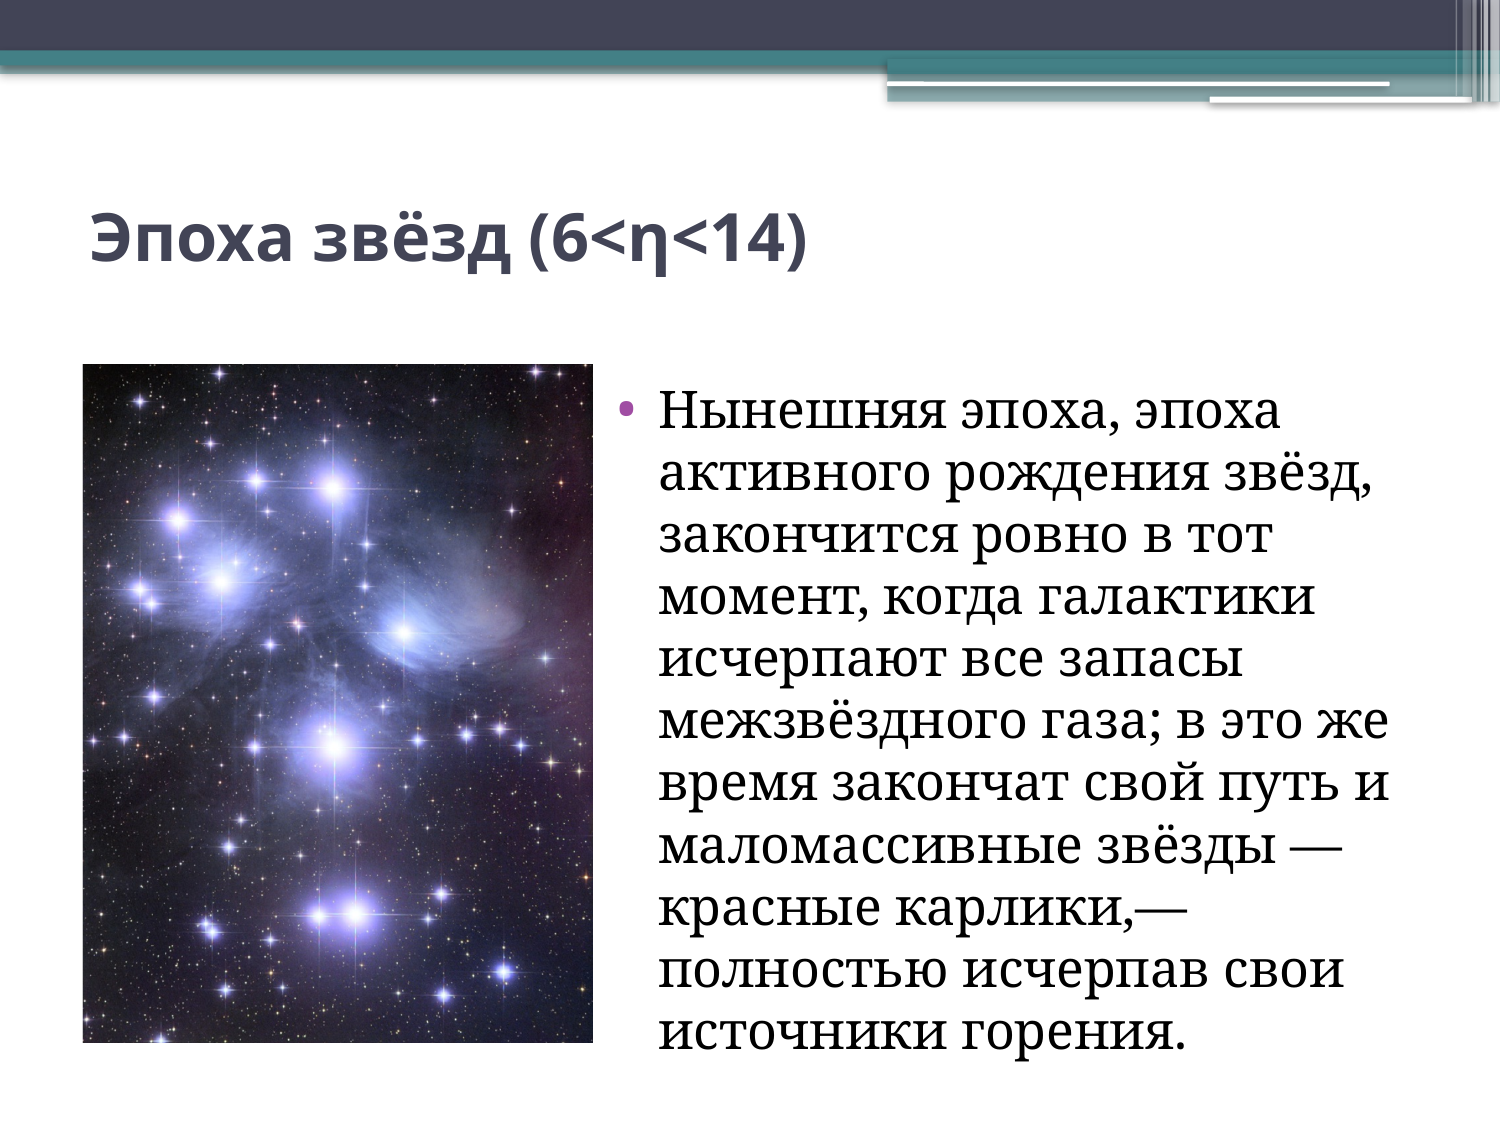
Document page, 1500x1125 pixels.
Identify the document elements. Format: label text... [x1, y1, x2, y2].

picture [0, 364, 678, 1043]
list Нынешняя эпоха, эпоха активного рождения звёзд, закончится ровно в тот момент, когда галактики исчерпают все запасы межзвёздного газа; в это же время закончат свой путь и маломассивные звёзды — красные карлики,— полностью исчерпав свои источники горения. [585, 368, 1425, 1079]
title Эпоха звёзд (6<η<14) [75, 187, 1425, 363]
